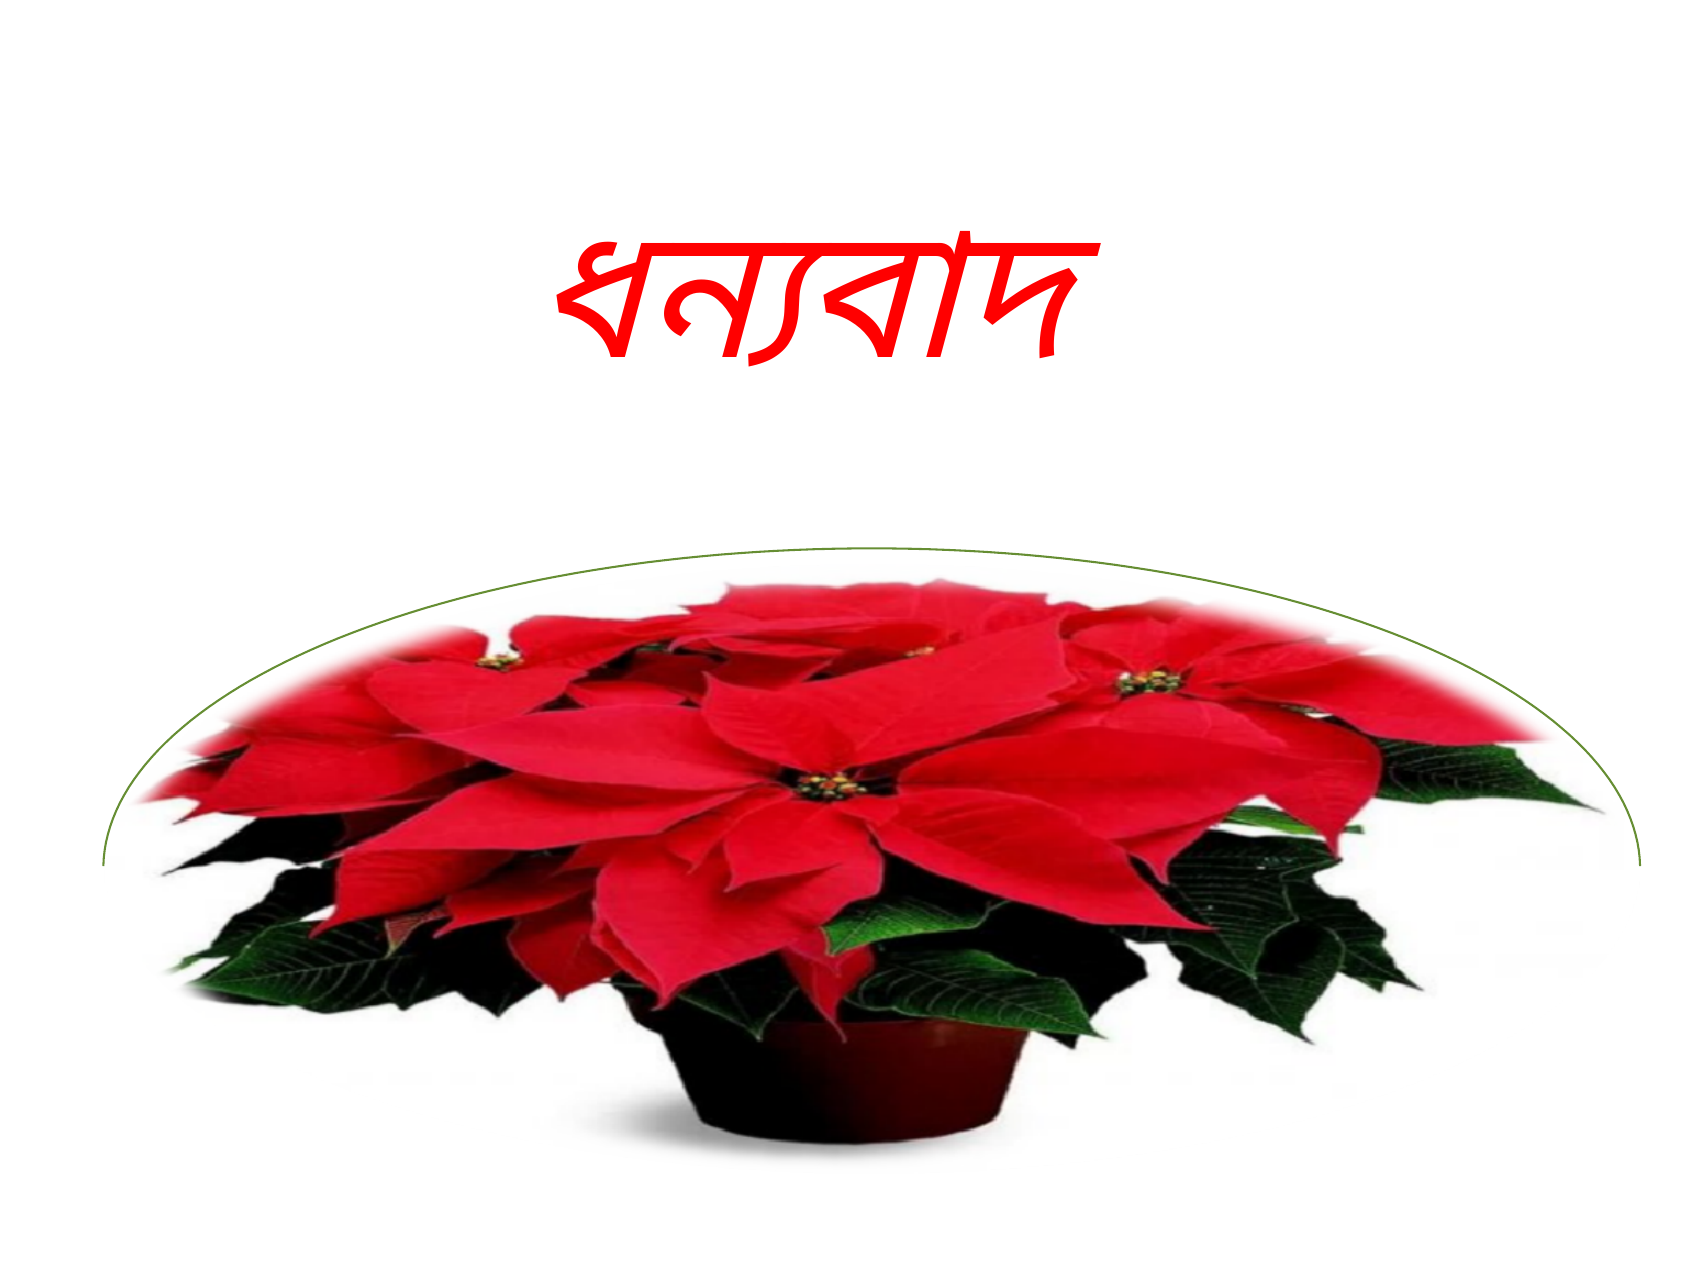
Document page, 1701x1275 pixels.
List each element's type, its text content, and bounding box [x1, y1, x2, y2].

text_box [626, 547, 1117, 564]
picture [103, 564, 1641, 1174]
text_box ধন্যবাদ [280, 167, 1444, 402]
